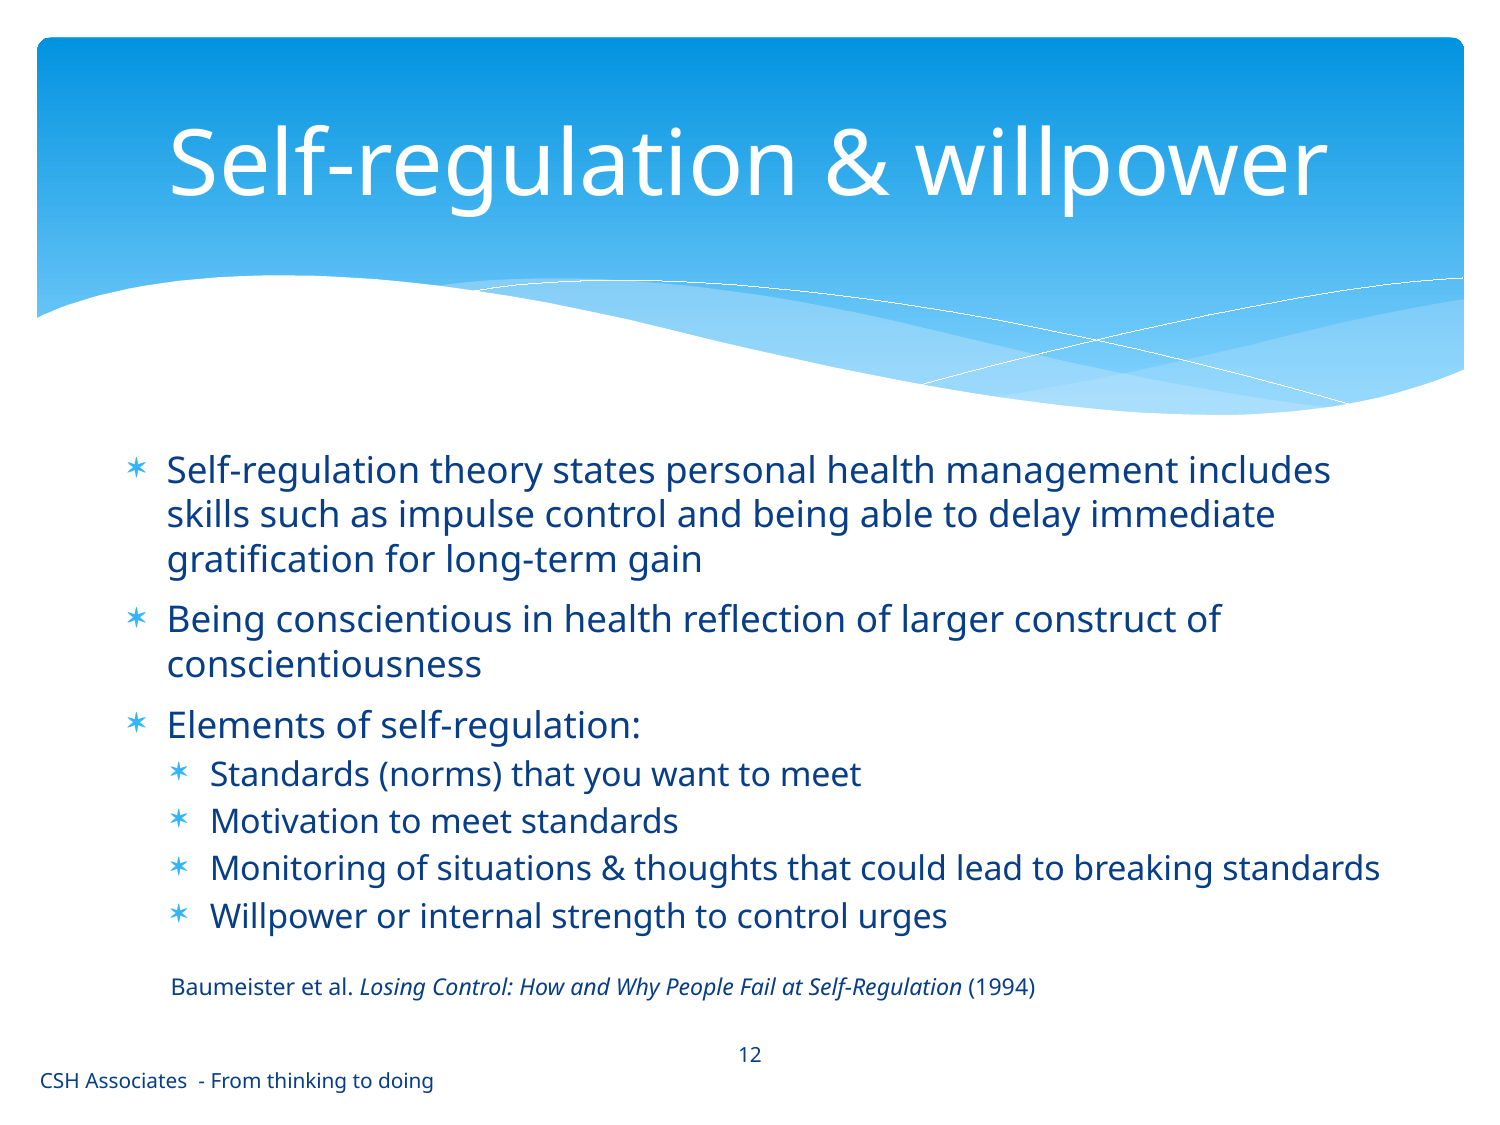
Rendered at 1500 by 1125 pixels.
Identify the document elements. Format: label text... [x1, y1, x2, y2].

title Self-regulation & willpower [75, 55, 1425, 261]
slide_number 12 [654, 1025, 846, 1086]
list Self-regulation theory states personal health management includes skills such as impulse control and being able to delay immediate gratification for long-term gain Being conscientious in health reflection of larger construct of conscientiousness Elements of self-regulation: Standards (norms) that you want to meet Motivation to meet standards Monitoring of situations & thoughts that could lead to breaking standards Willpower or internal strength to control urges Baumeister et al. Losing Control: How and Why People Fail at Self-Regulation (1994) [112, 438, 1400, 1038]
footer CSH Associates - From thinking to doing [24, 1050, 647, 1110]
